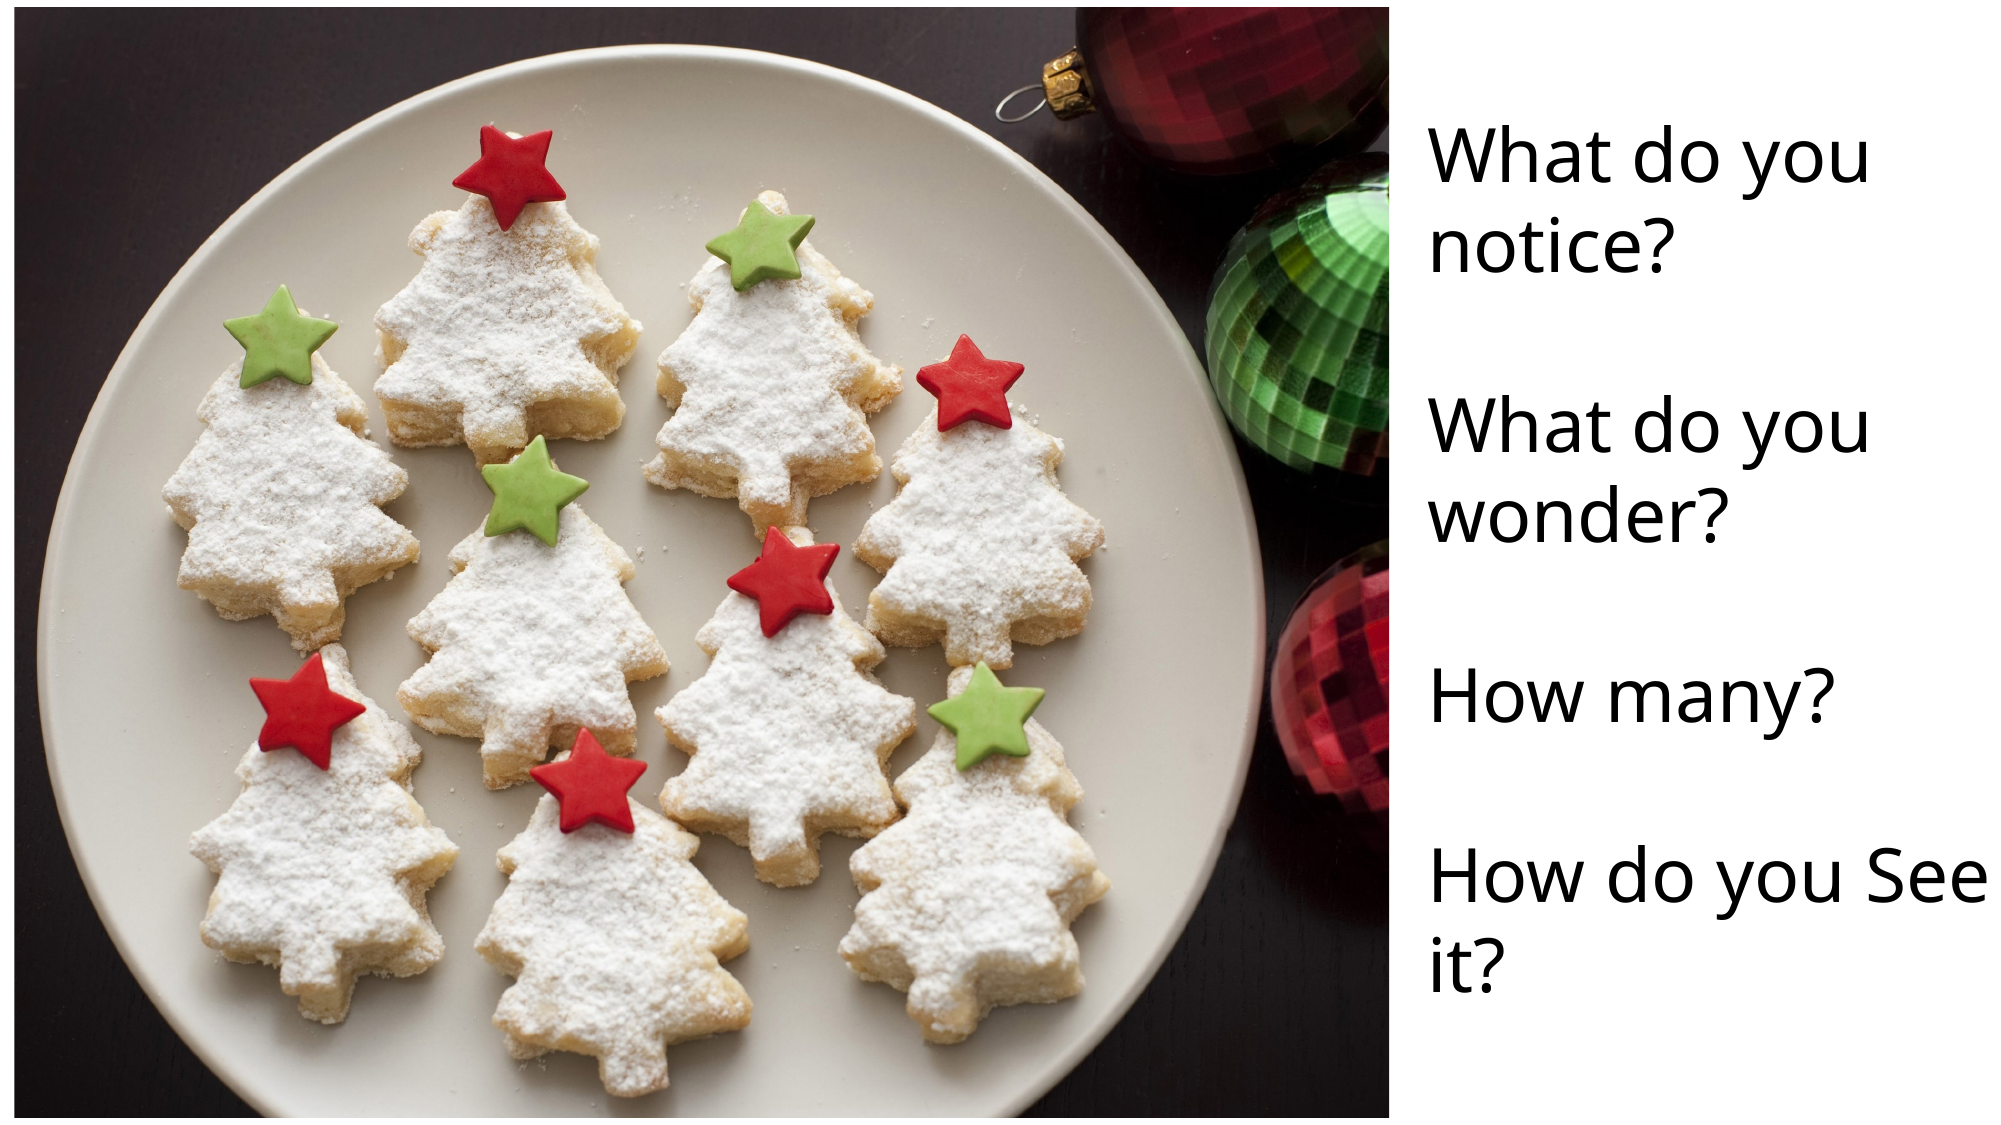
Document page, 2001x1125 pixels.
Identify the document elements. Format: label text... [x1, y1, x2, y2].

text_box What do you notice? ​ What do you wonder? ​ How many? ​ How do you See it?​ [1412, 100, 2000, 1016]
picture [14, 7, 1390, 1118]
